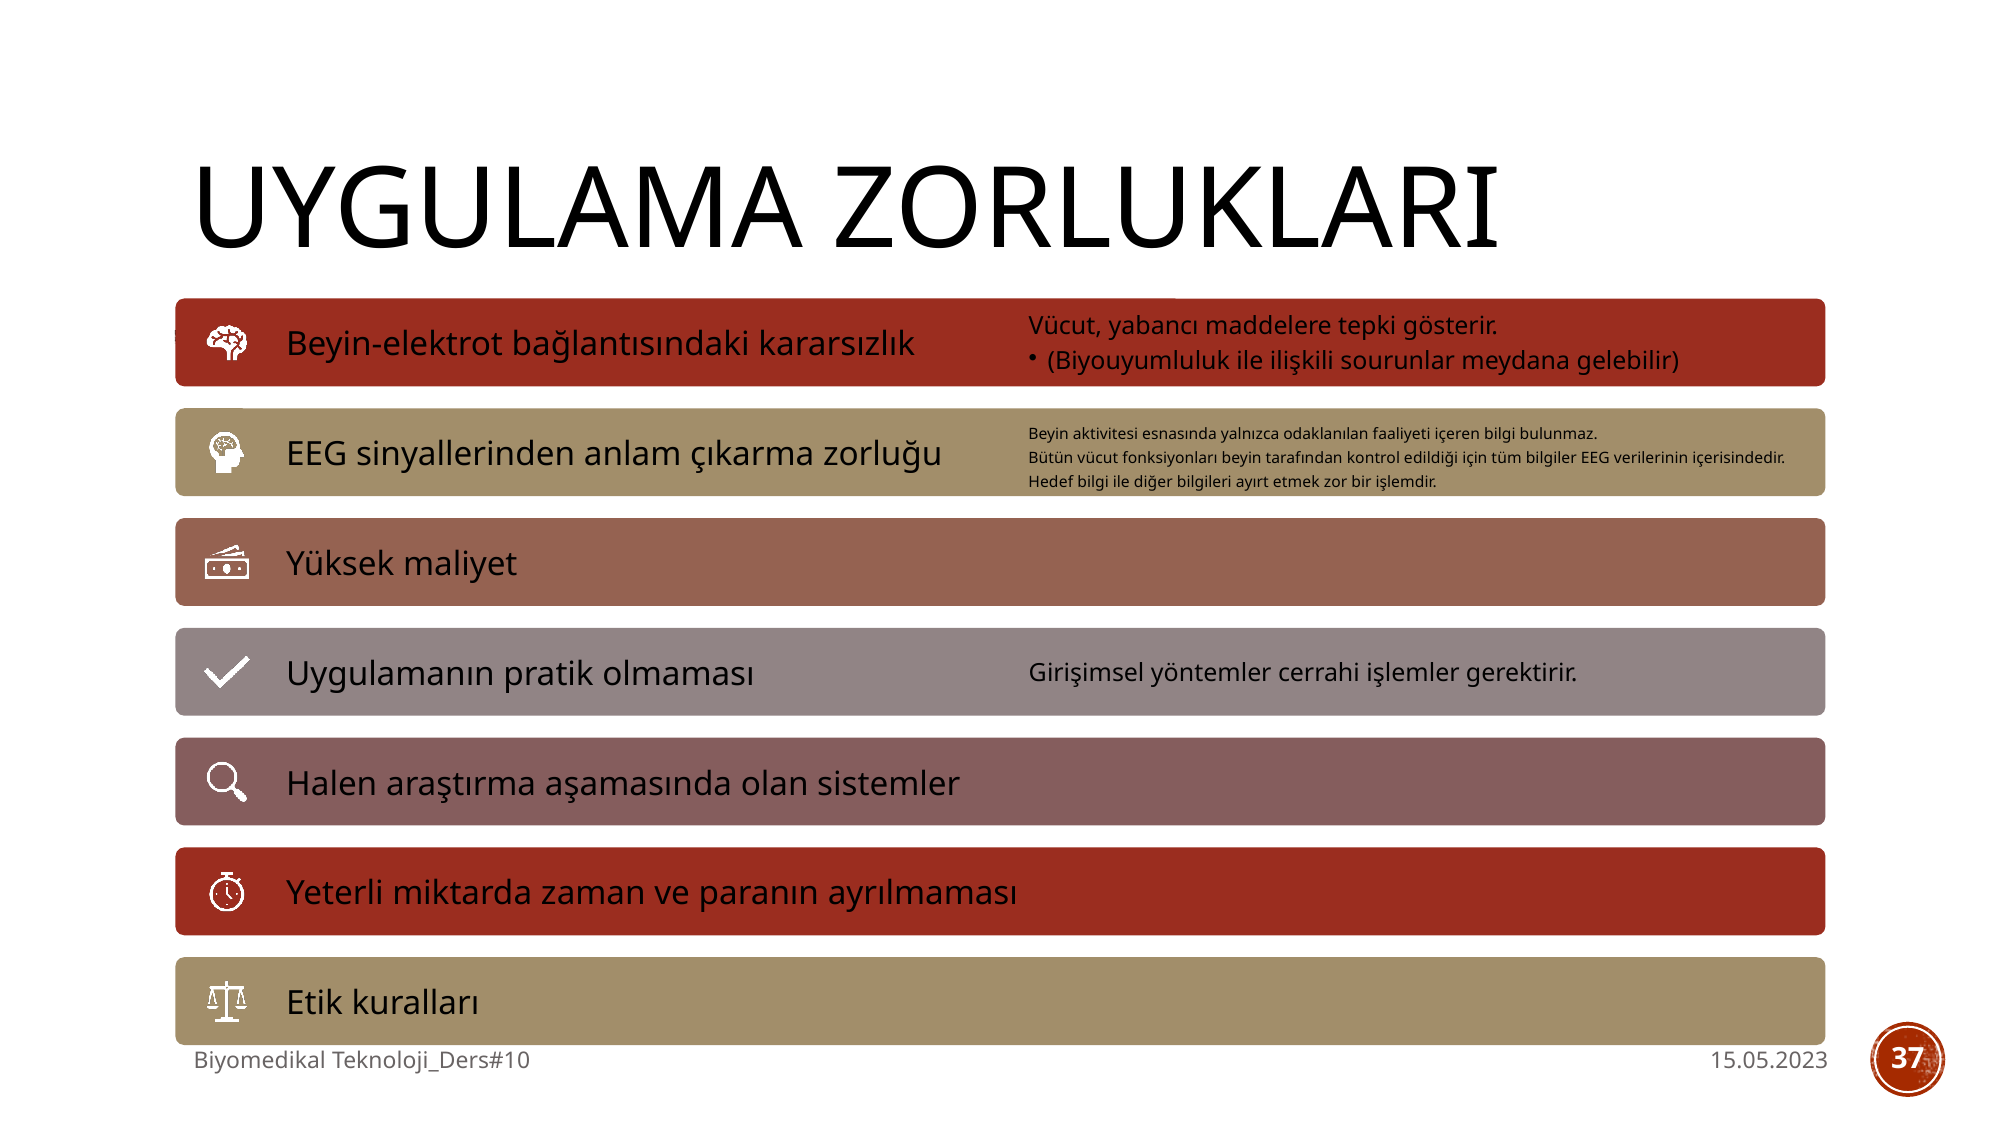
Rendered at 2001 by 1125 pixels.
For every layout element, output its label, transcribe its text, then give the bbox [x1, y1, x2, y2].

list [175, 299, 1824, 1044]
slide_number 37 [1855, 1028, 1961, 1089]
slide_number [1306, 1028, 1844, 1089]
title Uygulama Zorlukları [175, 79, 1826, 297]
footer Biyomedikal Teknoloji_Ders#10 [178, 1046, 1217, 1089]
